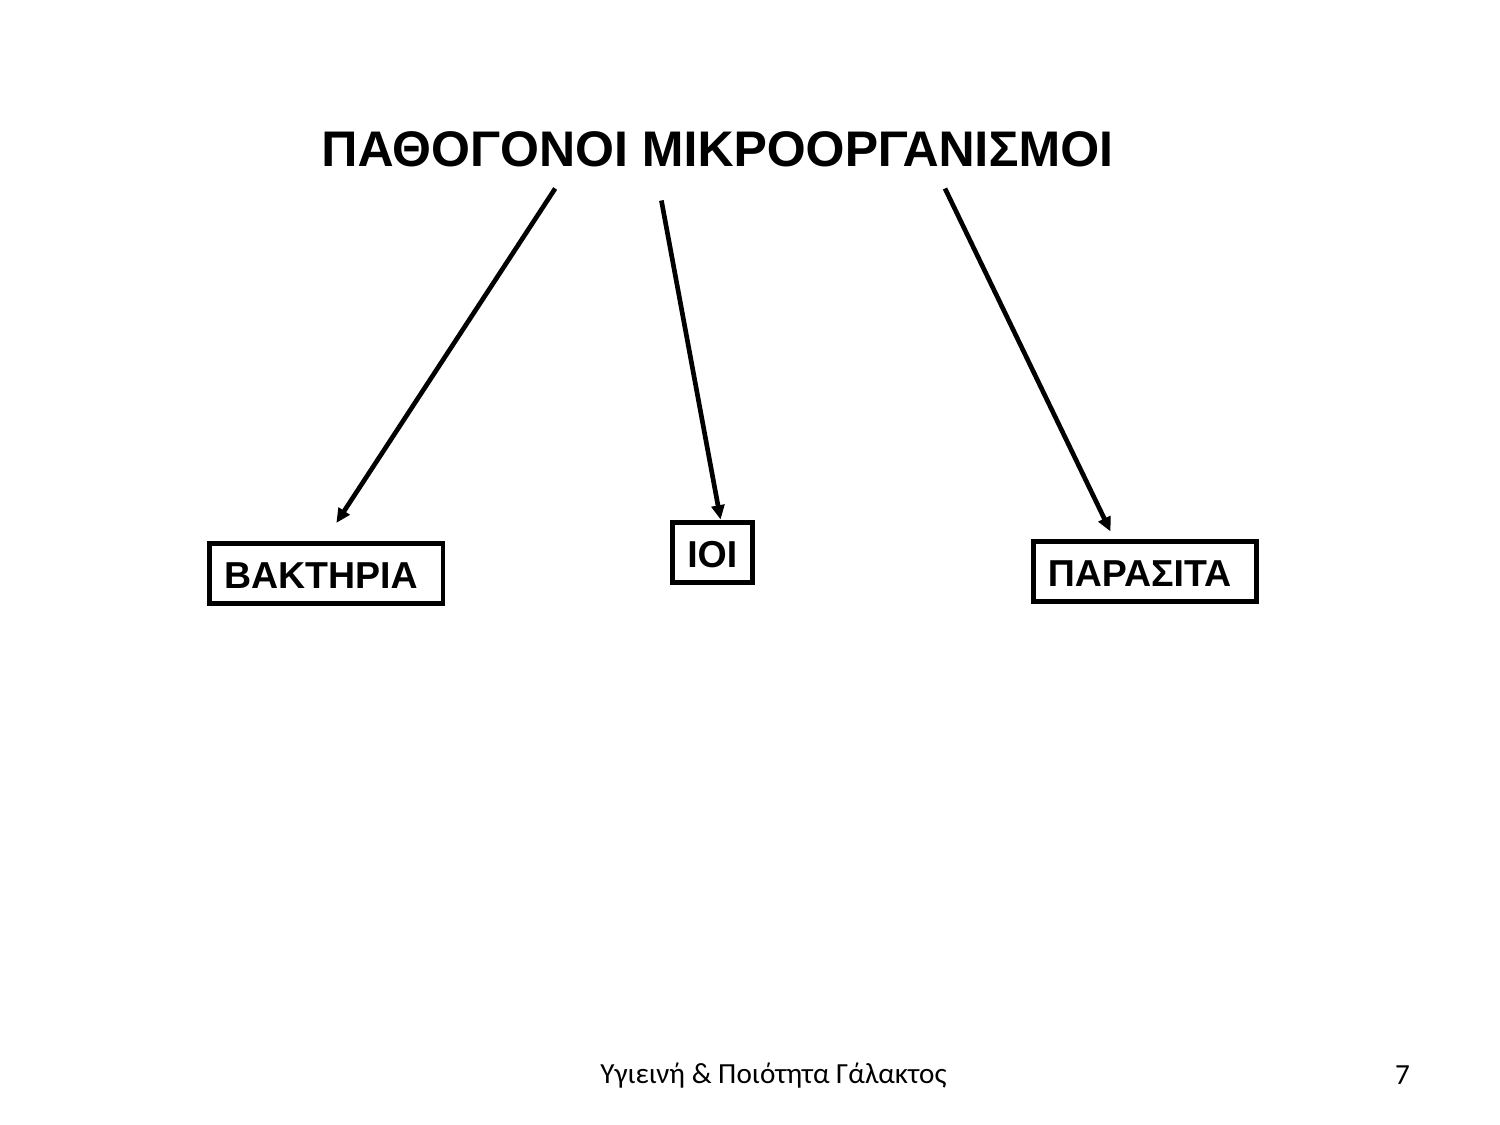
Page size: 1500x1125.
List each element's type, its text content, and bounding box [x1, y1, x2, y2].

text_box Υγιεινή & Ποιότητα Γάλακτος [511, 1046, 1036, 1125]
text_box ΠΑΡΑΣΙΤΑ [1033, 541, 1257, 602]
text_box [944, 188, 1111, 532]
text_box [661, 200, 725, 520]
text_box ΒΑΚΤΗΡΙΑ [209, 543, 444, 604]
slide_number 7 [1074, 1042, 1425, 1103]
text_box ΙΟΙ [672, 522, 753, 583]
text_box [336, 188, 556, 523]
text_box ΠΑΘΟΓΟΝΟΙ ΜΙΚΡΟΟΡΓΑΝΙΣΜΟΙ [306, 109, 1143, 184]
